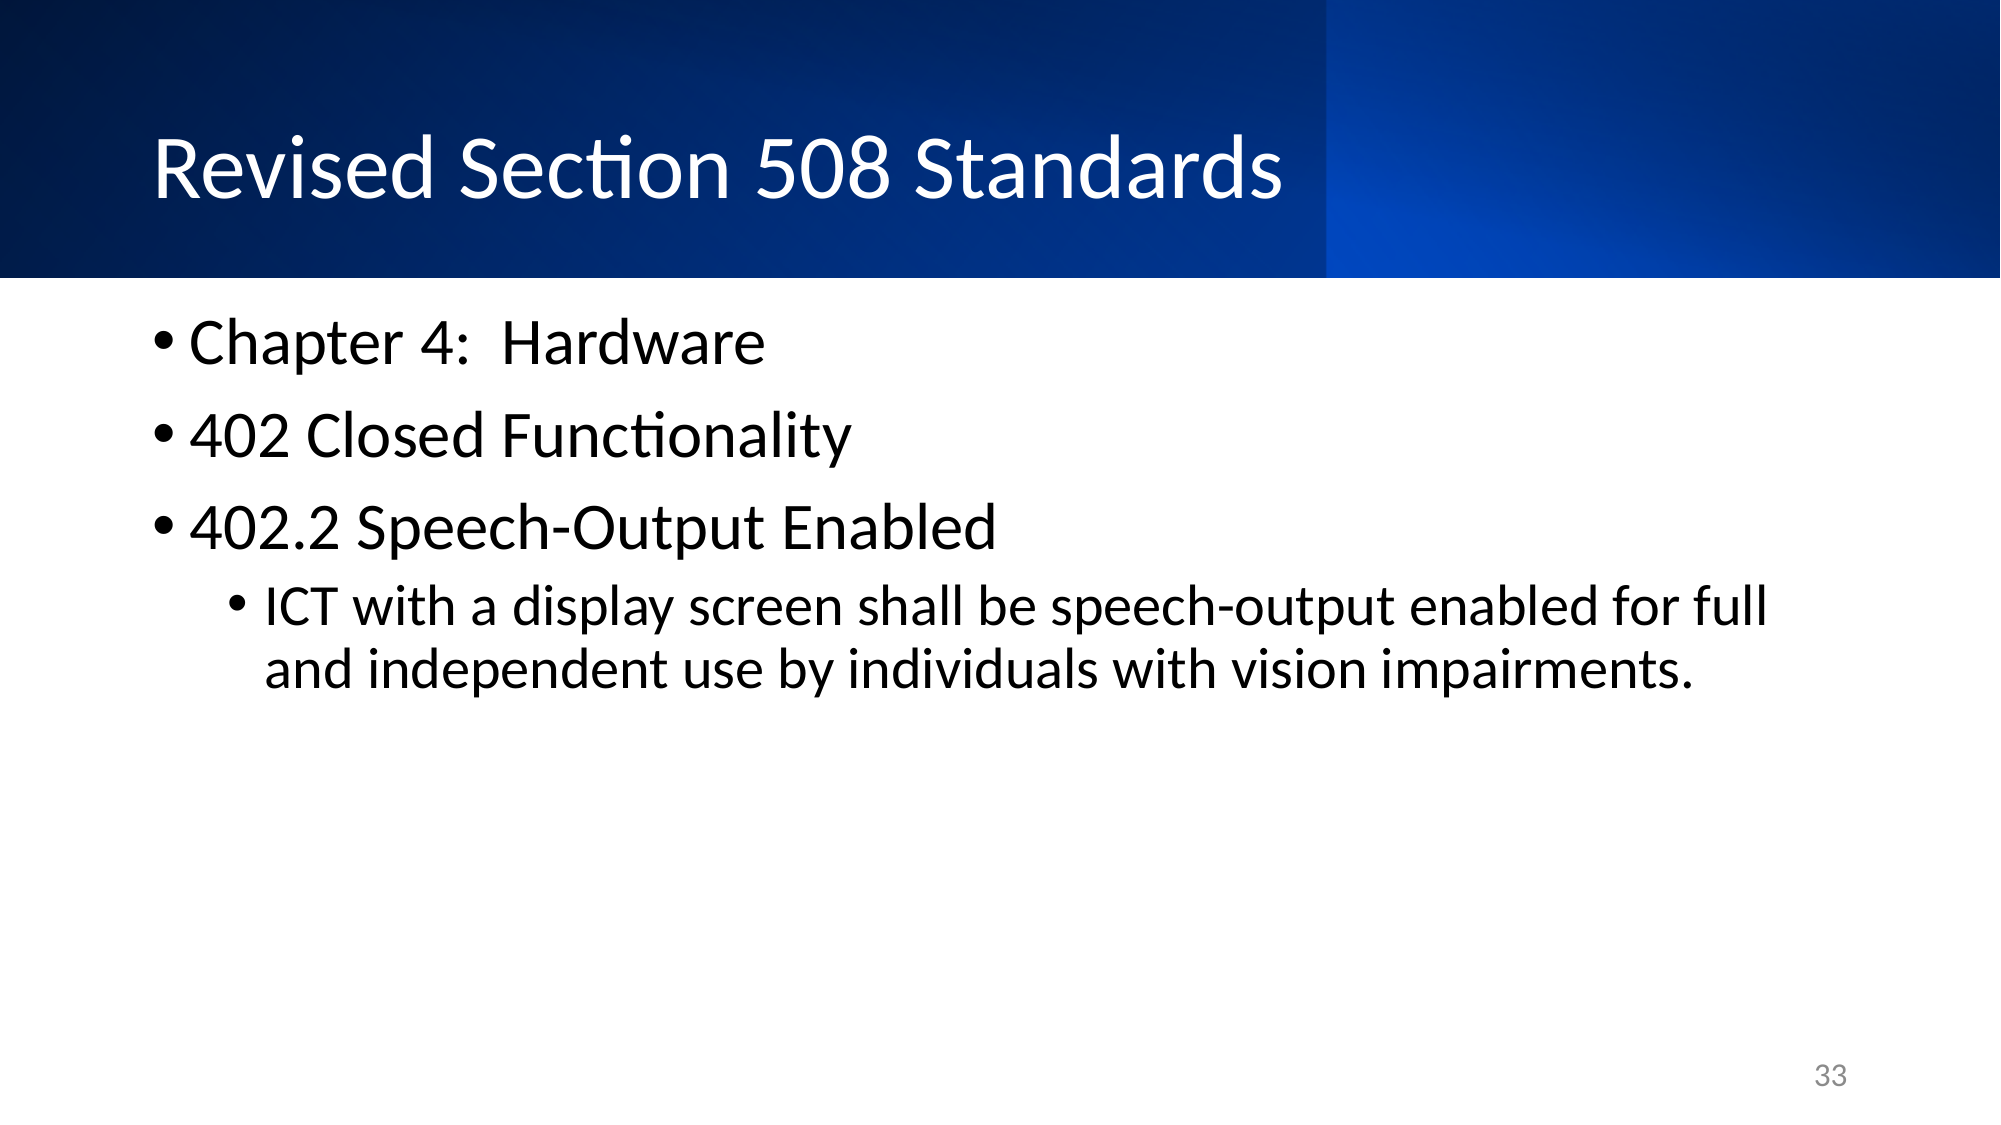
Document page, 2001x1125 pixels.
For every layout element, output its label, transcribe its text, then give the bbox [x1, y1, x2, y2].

list Chapter 4: Hardware 402 Closed Functionality 402.2 Speech-Output Enabled ICT with a display screen shall be speech-output enabled for full and independent use by individuals with vision impairments. [137, 299, 1863, 1014]
title Revised Section 508 Standards [137, 59, 1863, 278]
slide_number 33 [1412, 1042, 1863, 1103]
picture [0, 0, 2000, 278]
